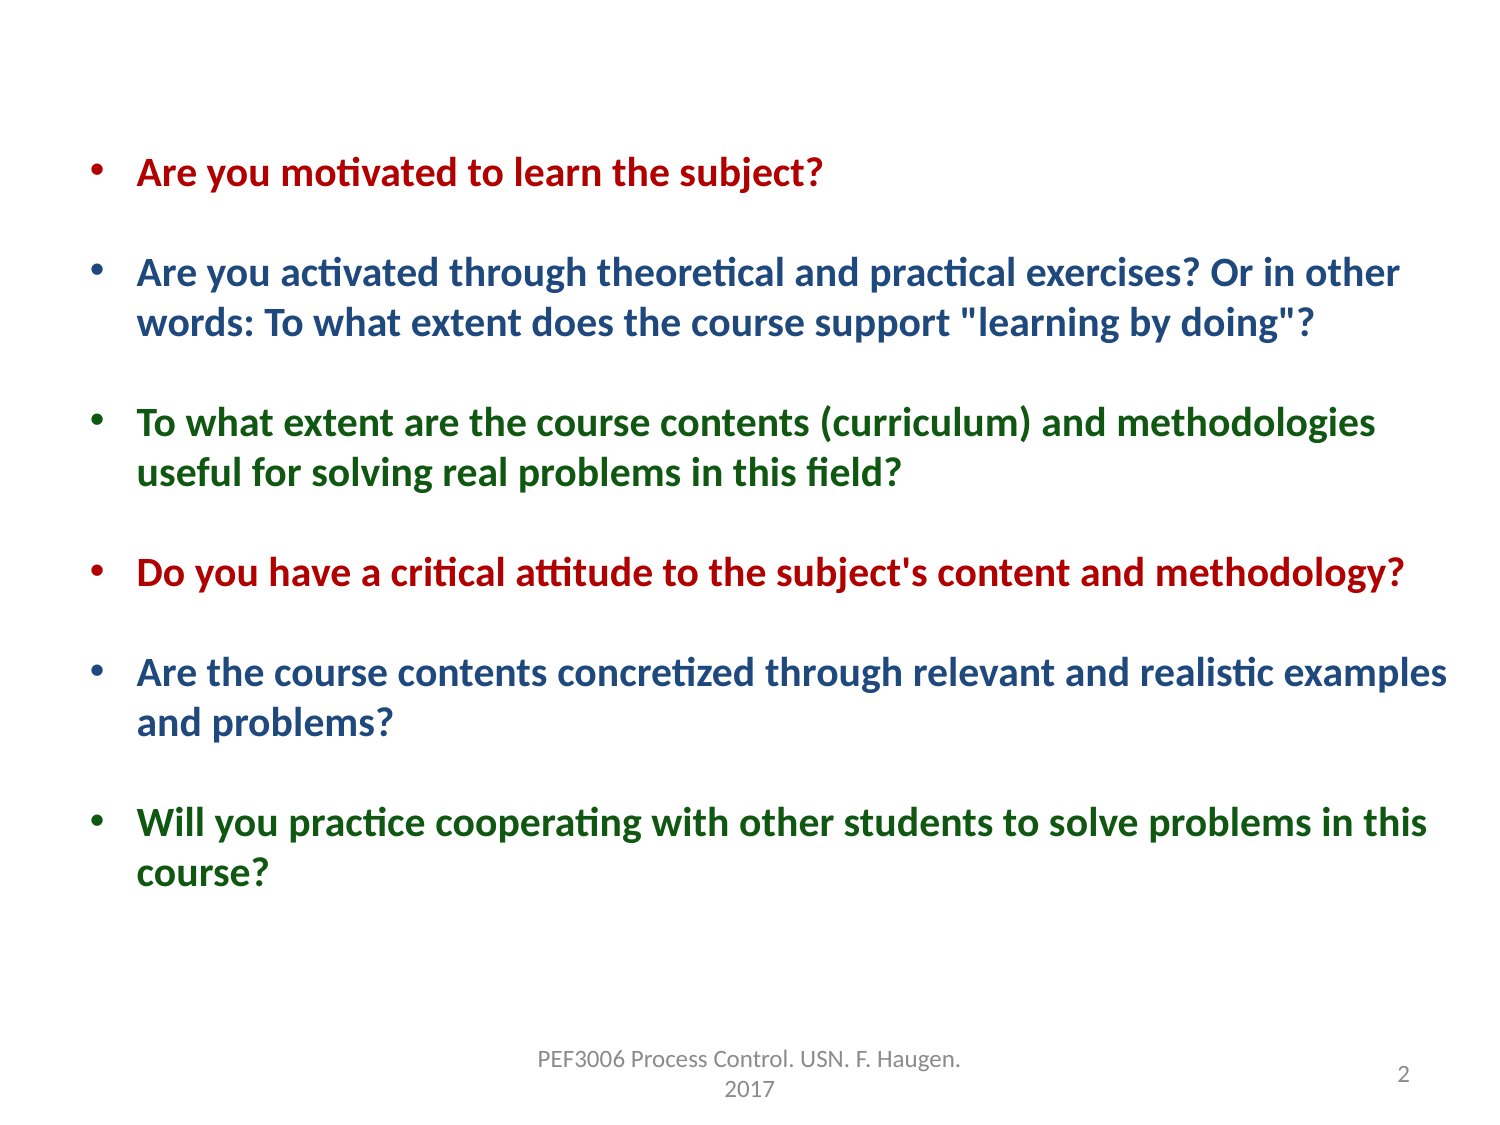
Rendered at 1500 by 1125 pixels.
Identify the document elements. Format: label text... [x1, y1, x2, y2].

text_box Are you motivated to learn the subject? Are you activated through theoretical and practical exercises? Or in other words: To what extent does the course support "learning by doing"? To what extent are the course contents (curriculum) and methodologies useful for solving real problems in this field? Do you have a critical attitude to the subject's content and methodology? Are the course contents concretized through relevant and realistic examples and problems? Will you practice cooperating with other students to solve problems in this course? [0, 137, 1500, 903]
slide_number 2 [1074, 1042, 1425, 1103]
footer PEF3006 Process Control. USN. F. Haugen. 2017 [512, 1042, 988, 1103]
